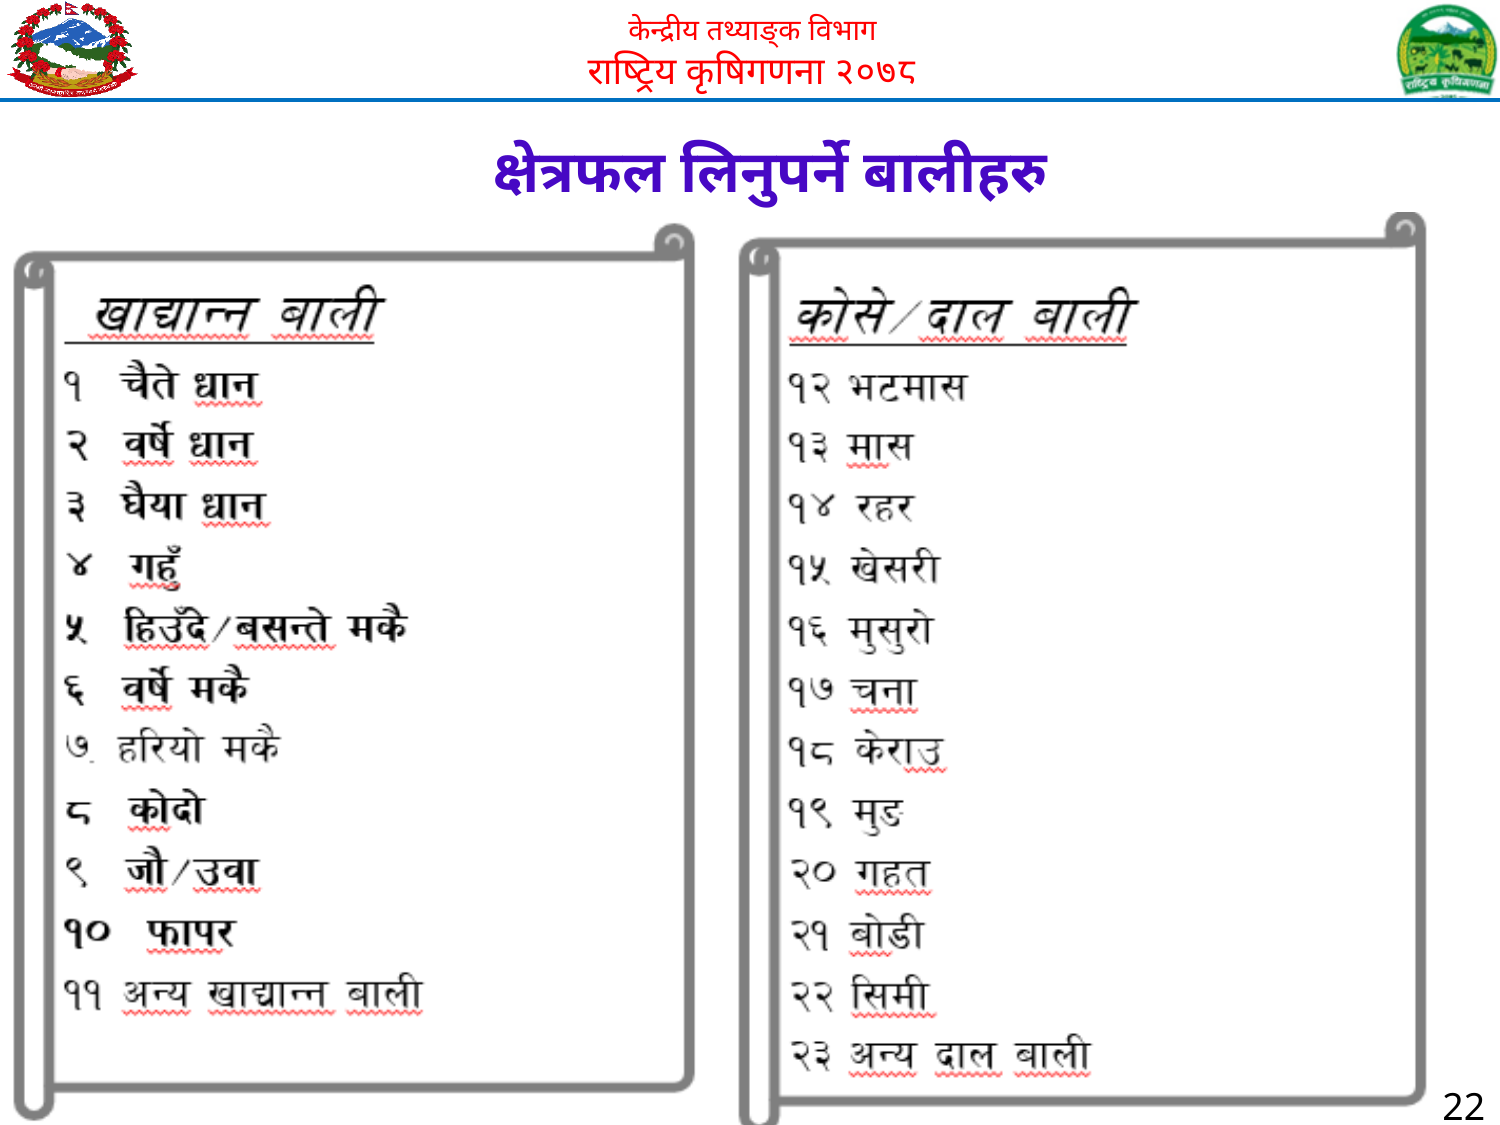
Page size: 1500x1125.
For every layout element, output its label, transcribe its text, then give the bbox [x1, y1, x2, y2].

picture [7, 1, 138, 97]
text_box 22 [1437, 1049, 1500, 1113]
picture [0, 212, 1435, 1125]
text_box क्षेत्रफल लिनुपर्ने बालीहरु [60, 111, 1465, 227]
picture [1395, 0, 1500, 98]
